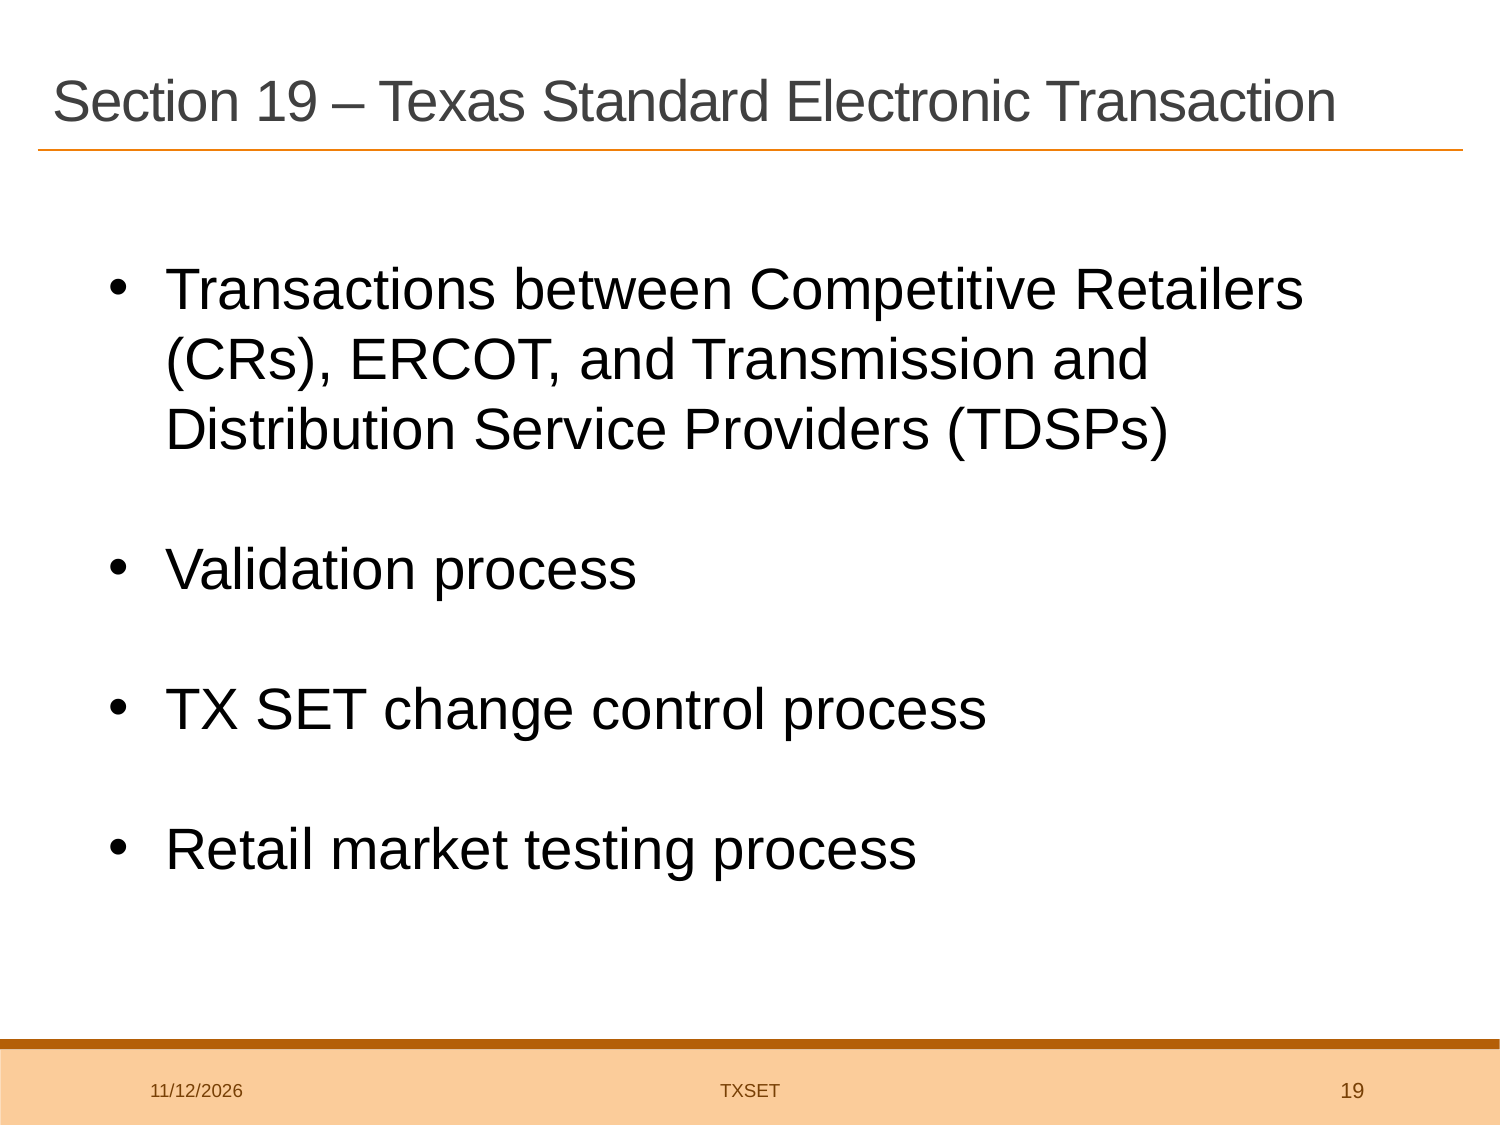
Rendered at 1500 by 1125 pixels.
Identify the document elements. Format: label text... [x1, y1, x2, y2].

text_box Transactions between Competitive Retailers (CRs), ERCOT, and Transmission and Distribution Service Providers (TDSPs) Validation process TX SET change control process Retail market testing process [93, 244, 1407, 949]
title Section 19 – Texas Standard Electronic Transaction [37, 37, 1438, 141]
slide_number 19 [1218, 1059, 1380, 1120]
footer TxSET [453, 1059, 1047, 1120]
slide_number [135, 1059, 440, 1120]
